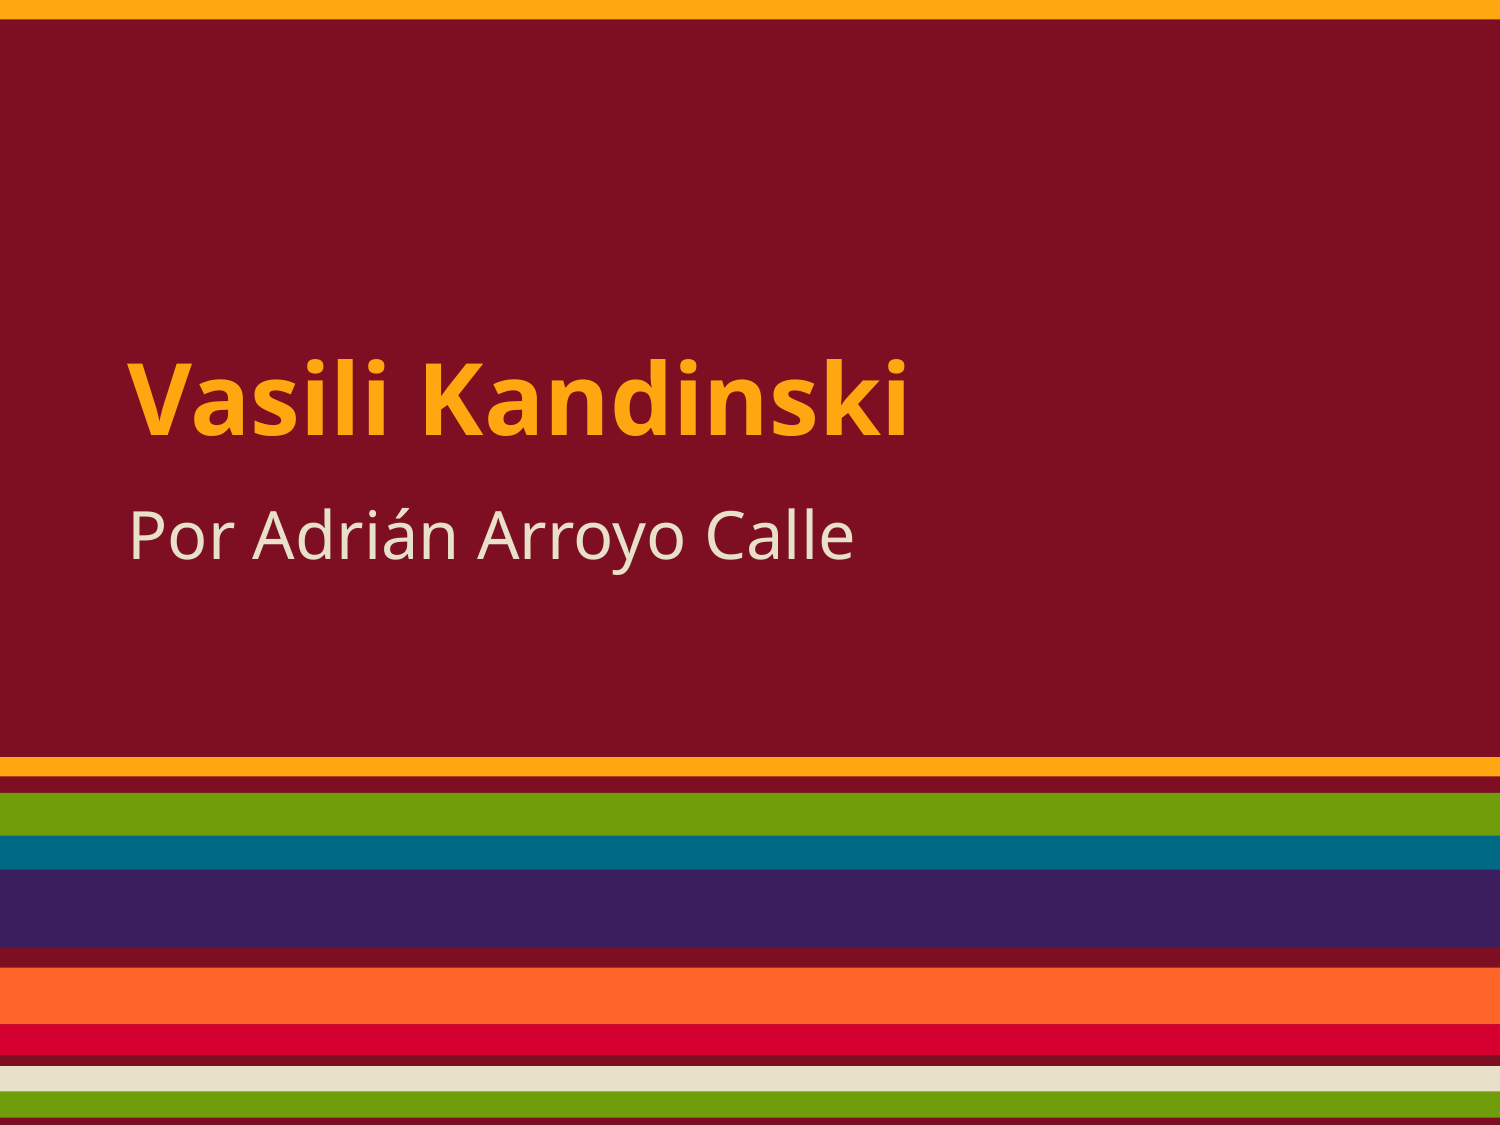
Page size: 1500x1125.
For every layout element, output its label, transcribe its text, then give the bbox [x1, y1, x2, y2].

subtitle Por Adrián Arroyo Calle [112, 477, 1388, 661]
title Vasili Kandinski [112, 228, 1388, 470]
